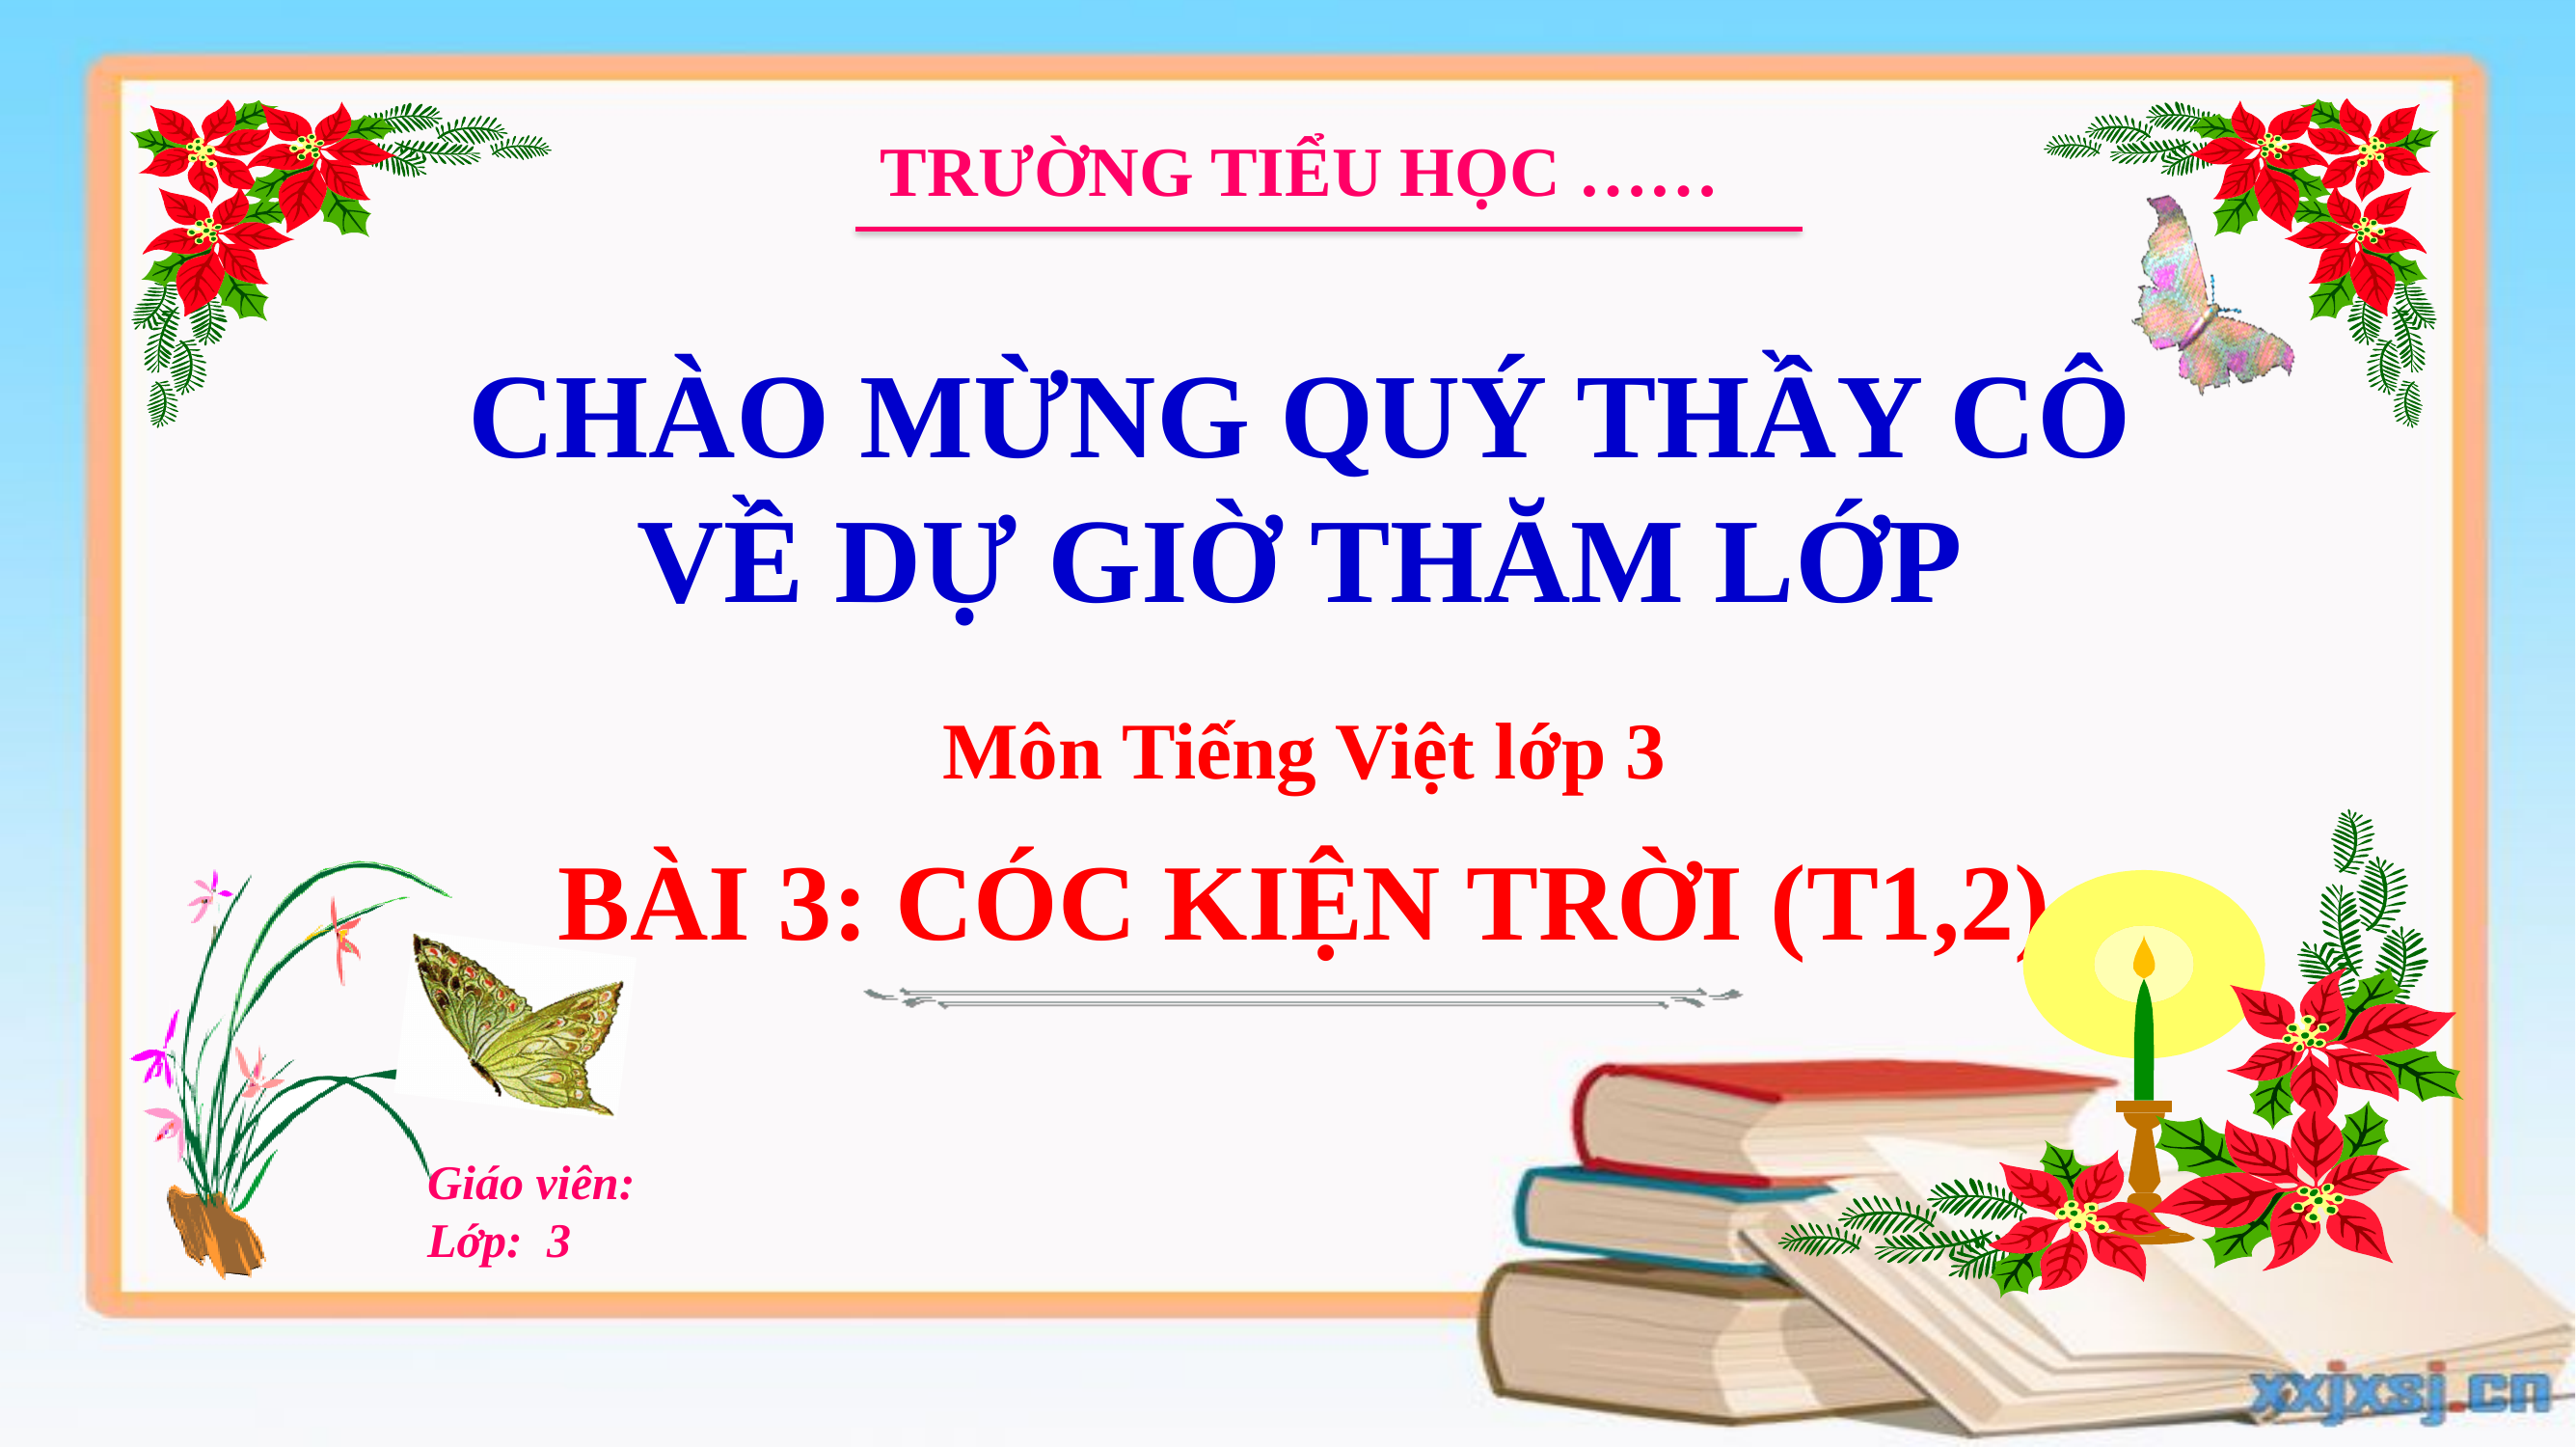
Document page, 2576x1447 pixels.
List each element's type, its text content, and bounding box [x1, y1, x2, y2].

picture [0, 0, 2576, 1447]
text_box Giáo viên: Lớp: 3 [456, 1139, 1350, 1278]
text_box Môn Tiếng Việt lớp 3 BÀI 3: CÓC KIỆN TRỜI (T1,2) [440, 687, 2170, 973]
text_box CHÀO MỪNG QUÝ THẦY CÔ VỀ DỰ GIỜ THĂM LỚP [392, 325, 2208, 639]
text_box TRƯỜNG TIỂU HỌC …… [510, 114, 2071, 222]
